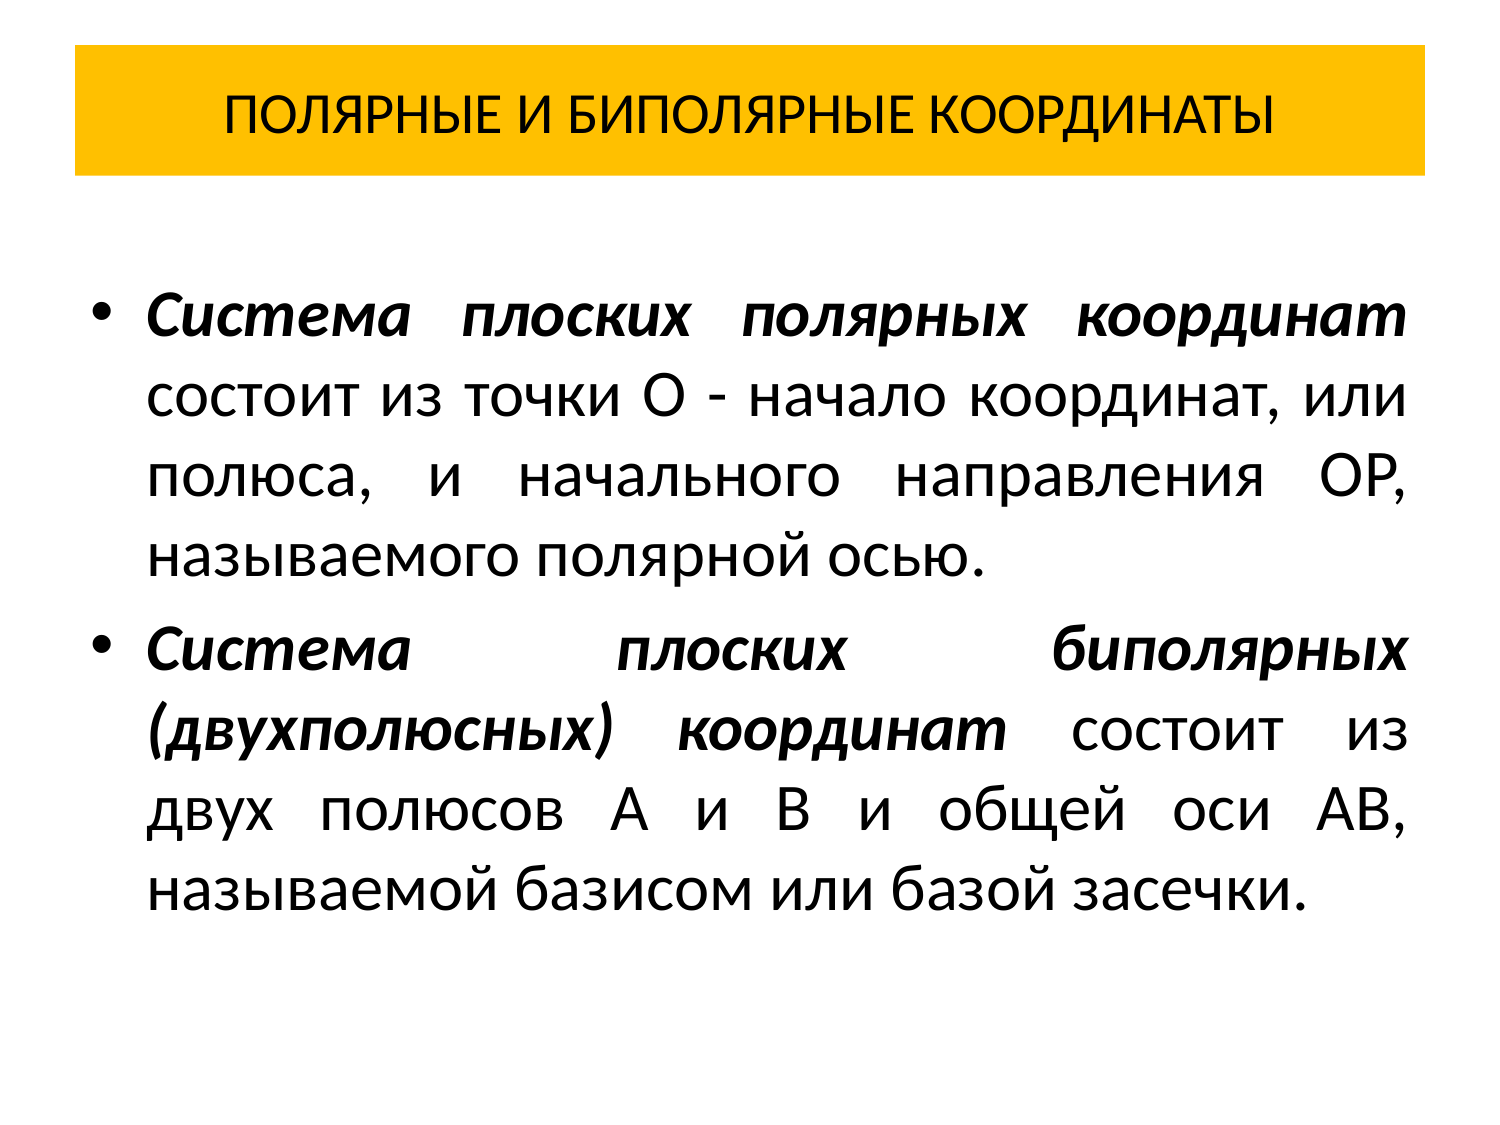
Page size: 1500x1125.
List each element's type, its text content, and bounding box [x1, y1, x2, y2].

list Система плоских полярных координат состоит из точки О - начало координат, или полюса, и начального направления ОР, называемого полярной осью. Система плоских биполярных (двухполюсных) координат состоит из двух полюсов А и В и общей оси АВ, называемой базисом или базой засечки. [75, 262, 1425, 1005]
title ПОЛЯРНЫЕ И БИПОЛЯРНЫЕ КООРДИНАТЫ [75, 45, 1425, 176]
